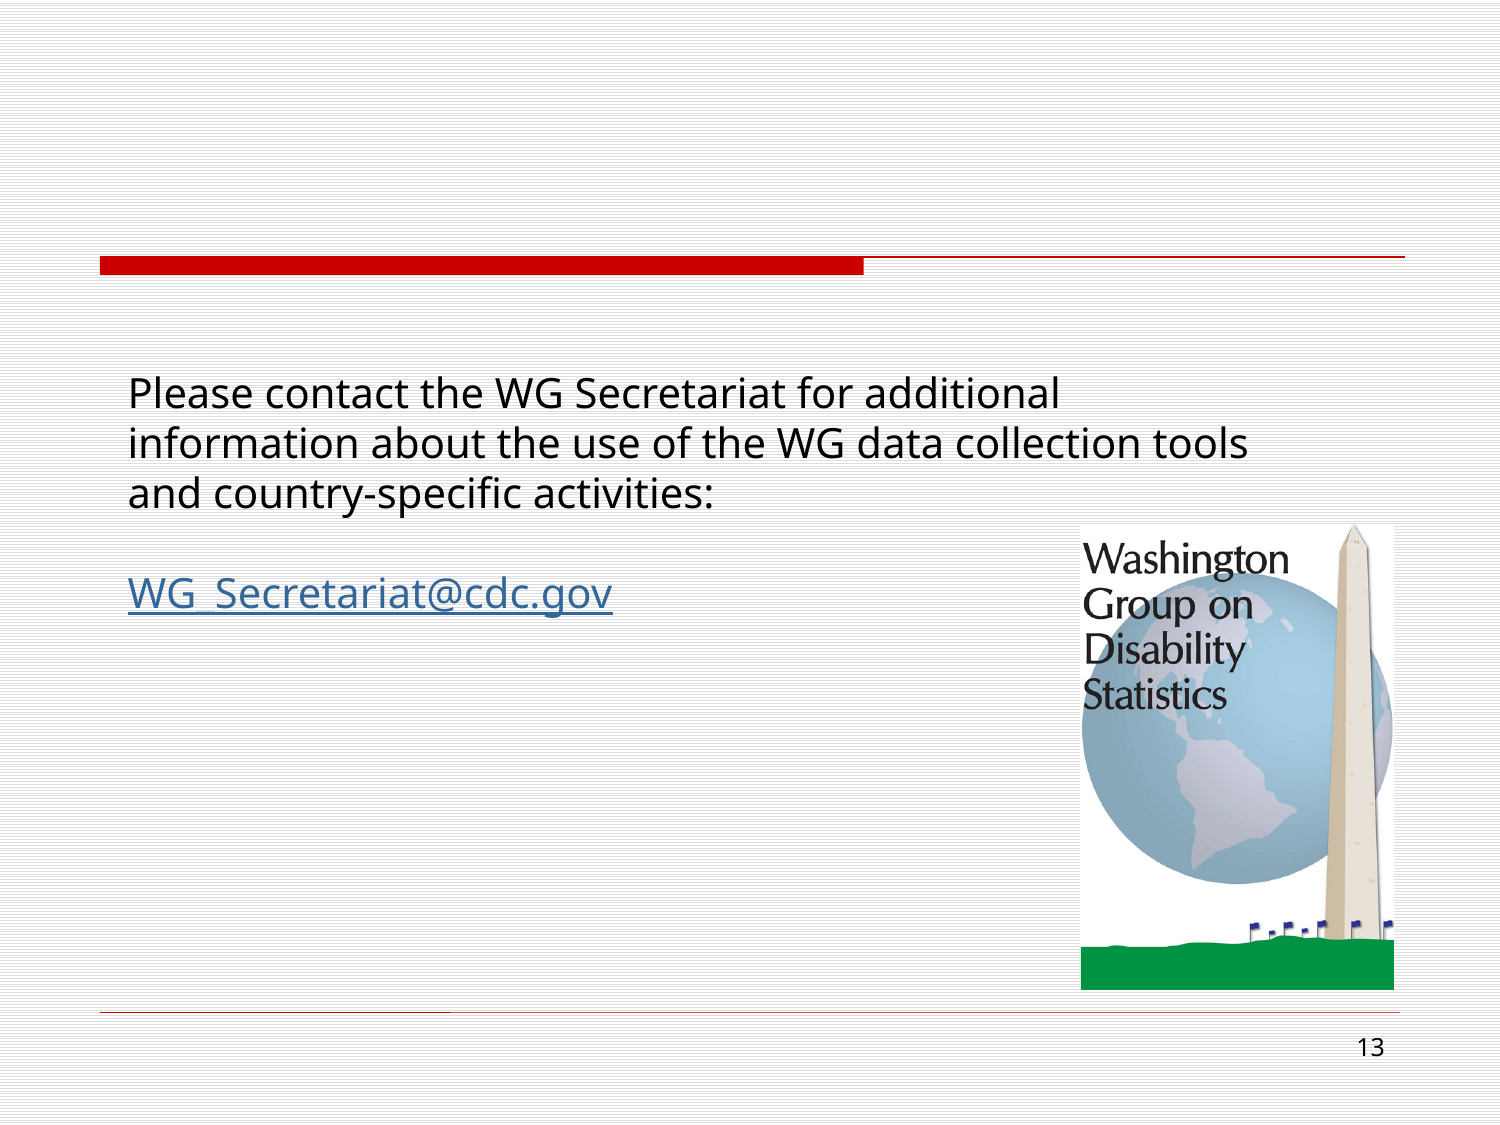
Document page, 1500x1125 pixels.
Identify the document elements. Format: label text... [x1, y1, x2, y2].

title Please contact the WG Secretariat for additional information about the use of the WG data collection tools and country-specific activities: WG_Secretariat@cdc.gov [112, 445, 1300, 645]
slide_number 13 [1074, 1024, 1401, 1103]
picture [1079, 524, 1395, 991]
